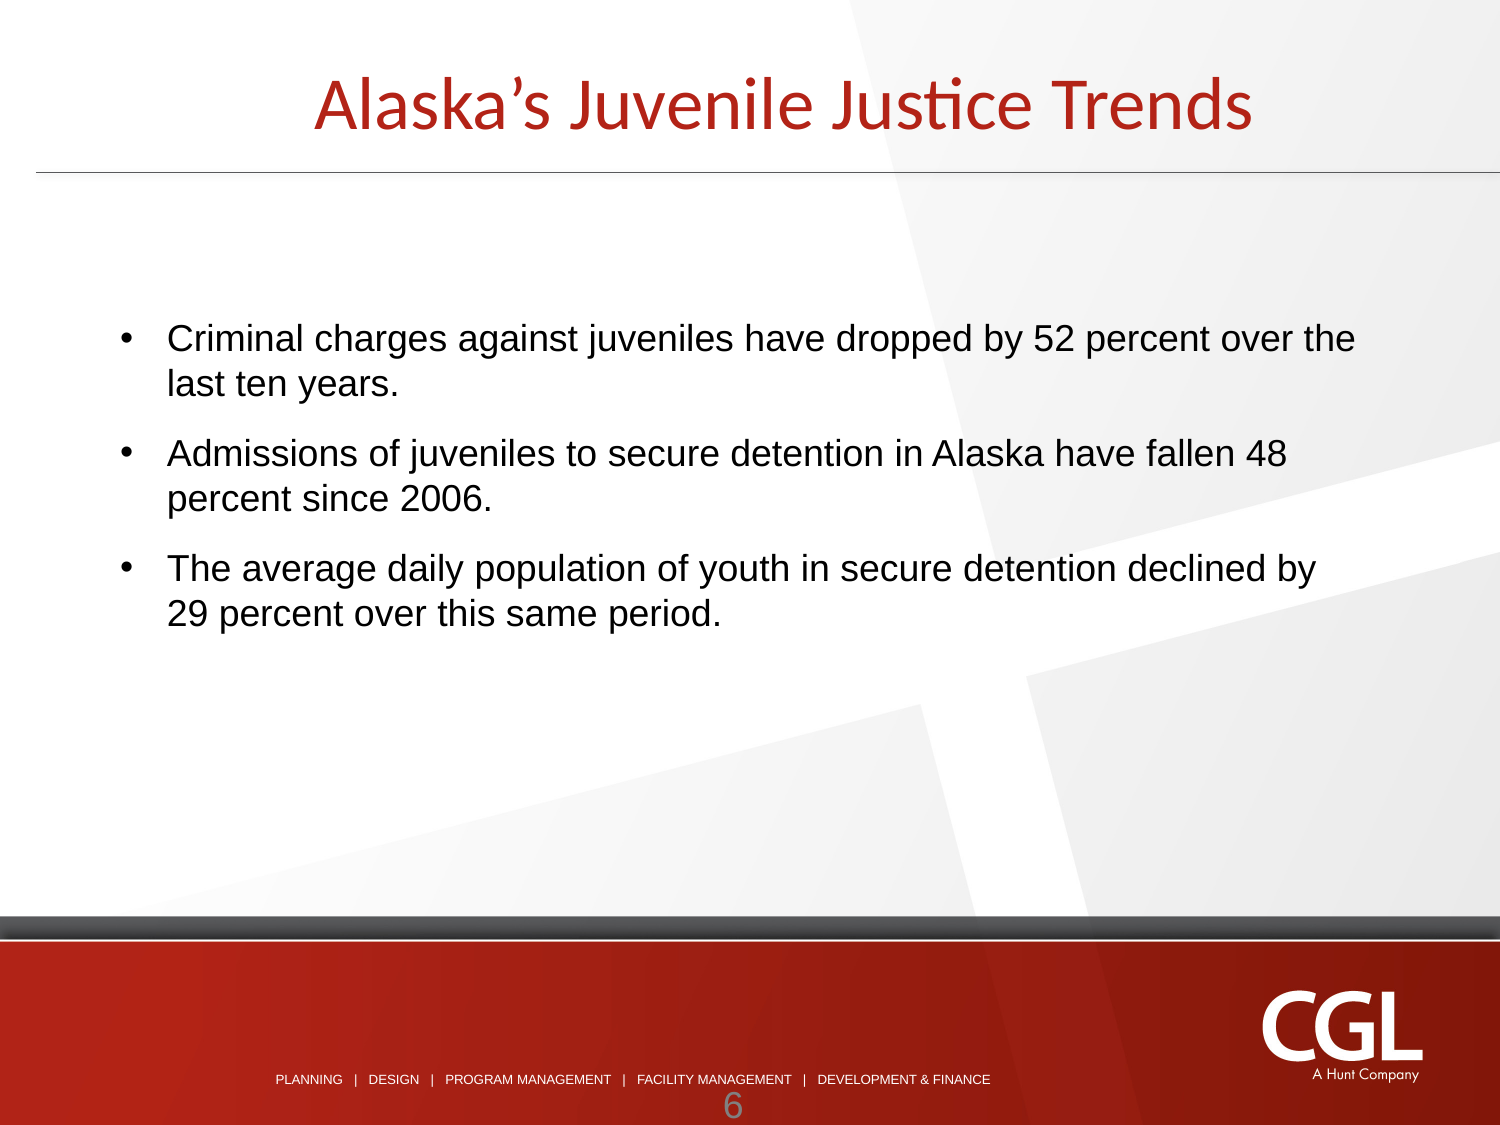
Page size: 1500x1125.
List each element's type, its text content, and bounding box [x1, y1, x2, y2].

text_box Criminal charges against juveniles have dropped by 52 percent over the last ten years. Admissions of juveniles to secure detention in Alaska have fallen 48 percent since 2006. The average daily population of youth in secure detention declined by 29 percent over this same period. [105, 262, 1381, 642]
picture [0, 0, 1500, 1125]
title Alaska’s Juvenile Justice Trends [68, 46, 1500, 189]
text_box 6 [708, 1073, 777, 1125]
list [68, 223, 1419, 823]
